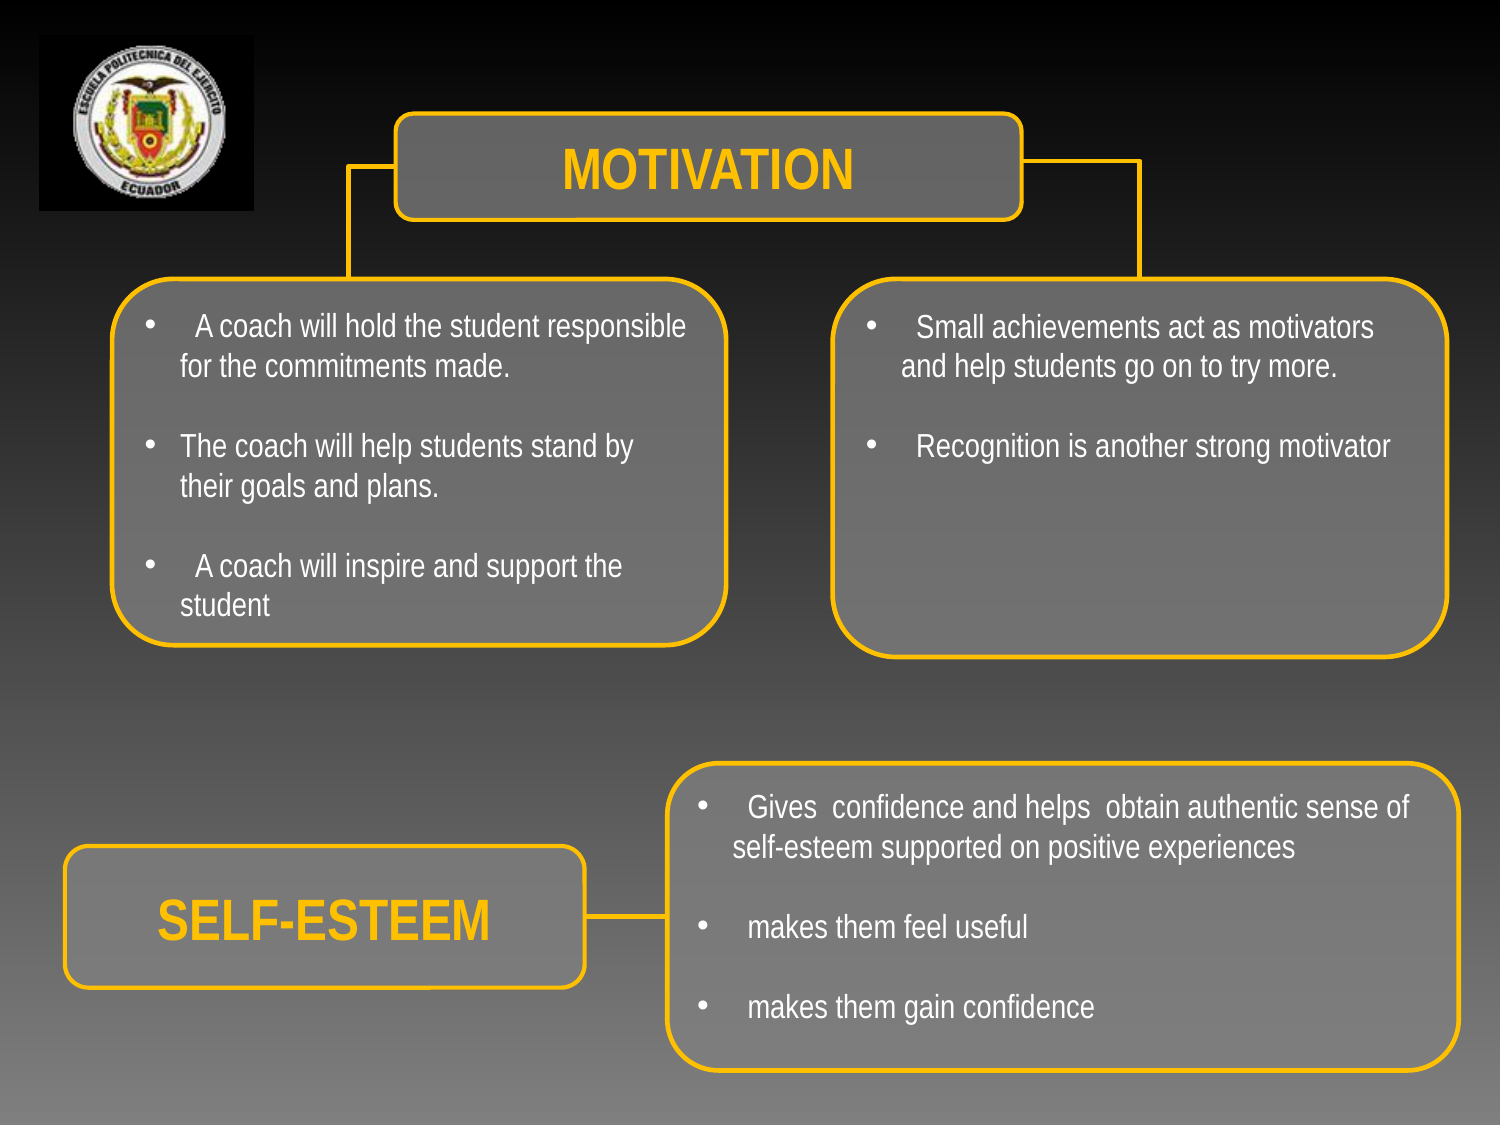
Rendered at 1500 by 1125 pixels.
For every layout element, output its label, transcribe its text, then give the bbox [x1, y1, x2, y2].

text_box A coach will hold the student responsible for the commitments made. The coach will help students stand by their goals and plans. A coach will inspire and support the student [112, 278, 727, 646]
text_box MOTIVATION [395, 113, 1022, 220]
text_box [1021, 160, 1141, 280]
picture [39, 34, 255, 211]
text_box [348, 166, 396, 280]
text_box Gives confidence and helps obtain authentic sense of self-esteem supported on positive experiences makes them feel useful makes them gain confidence [667, 763, 1459, 1071]
text_box Small achievements act as motivators and help students go on to try more. Recognition is another strong motivator [832, 278, 1448, 657]
text_box SELF-ESTEEM [64, 845, 585, 988]
